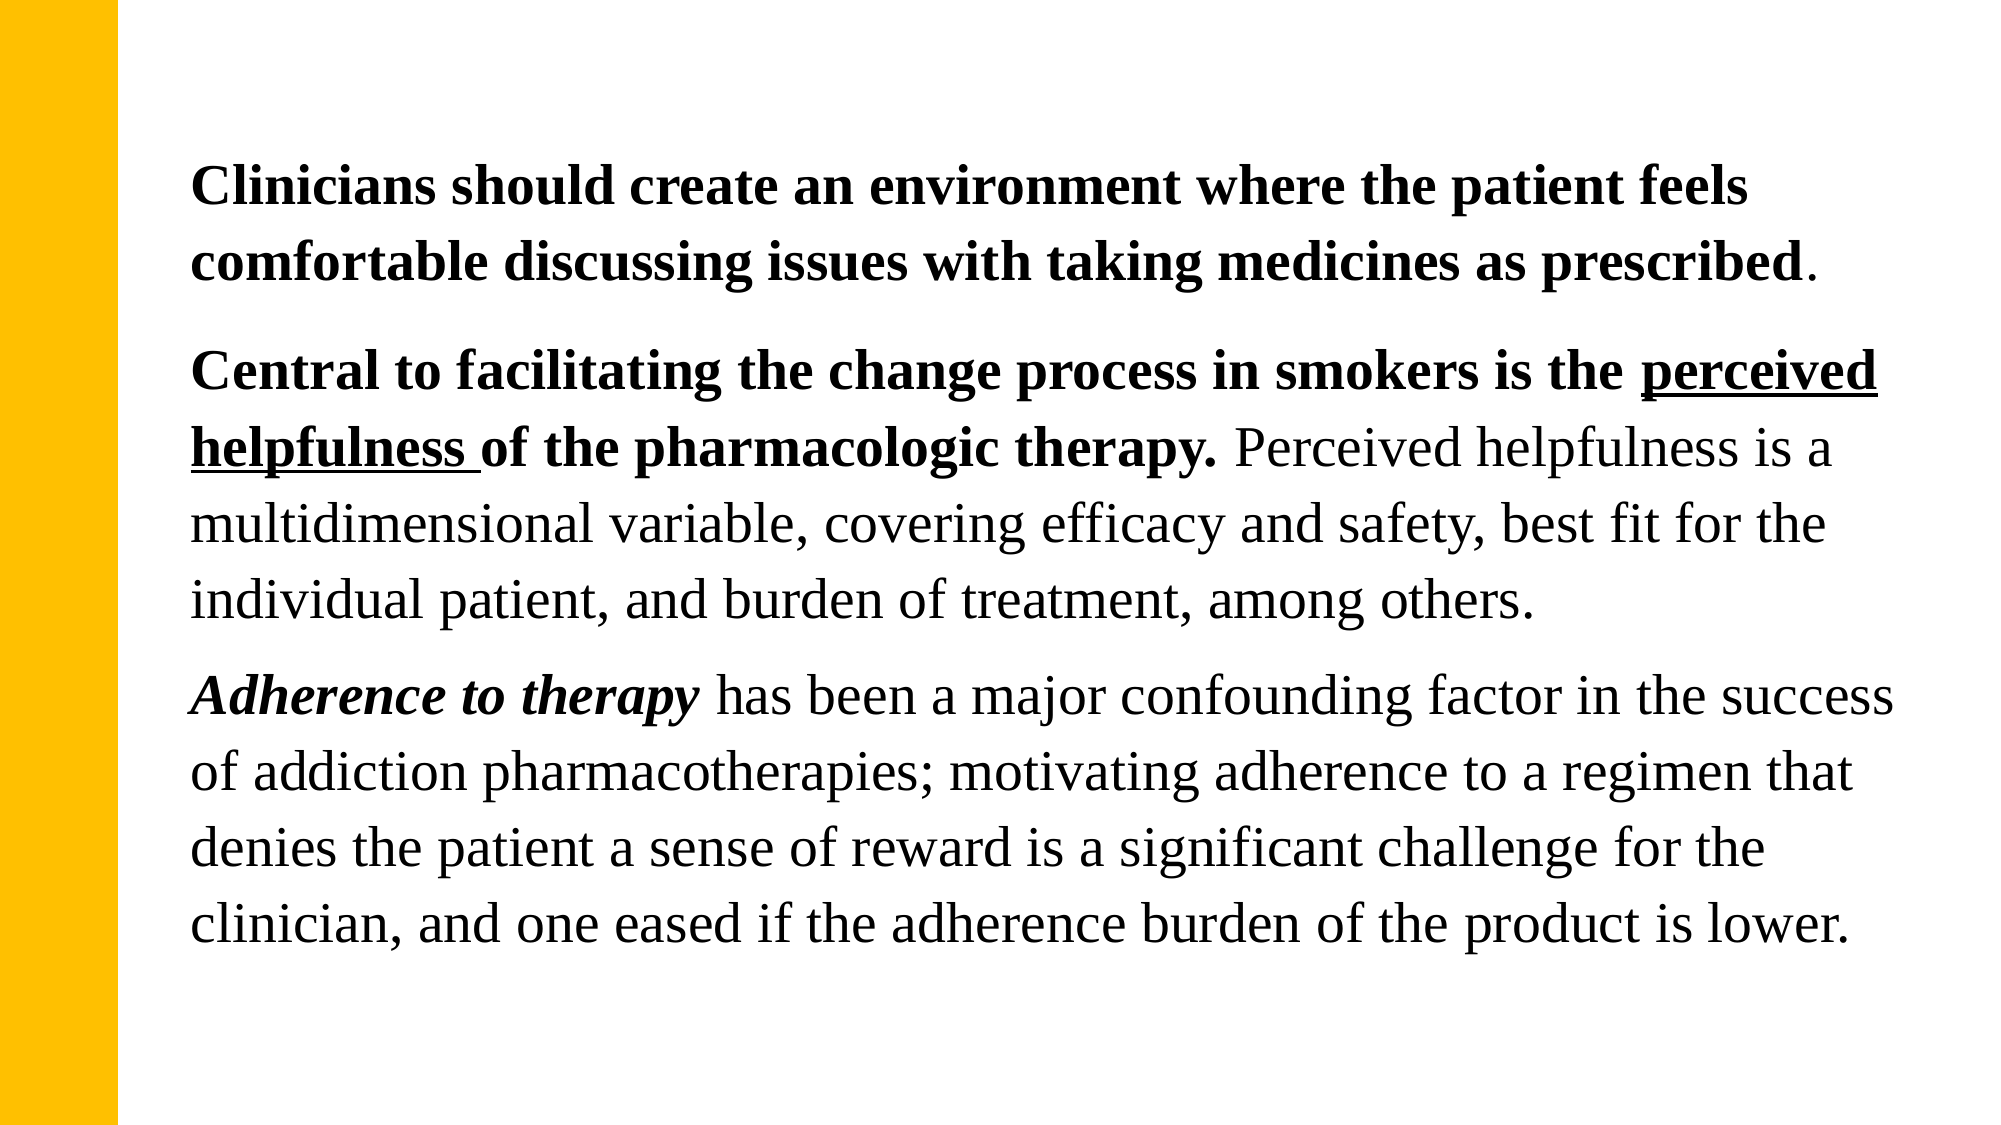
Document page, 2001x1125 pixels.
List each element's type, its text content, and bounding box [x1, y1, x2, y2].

text_box [0, 0, 118, 1125]
list Clinicians should create an environment where the patient feels comfortable discussing issues with taking medicines as prescribed. Central to facilitating the change process in smokers is the perceived helpfulness of the pharmacologic therapy. Perceived helpfulness is a multidimensional variable, covering efficacy and safety, best fit for the individual patient, and burden of treatment, among others. Adherence to therapy has been a major confounding factor in the success of addiction pharmacotherapies; motivating adherence to a regimen that denies the patient a sense of reward is a significant challenge for the clinician, and one eased if the adherence burden of the product is lower. [175, 132, 1923, 993]
